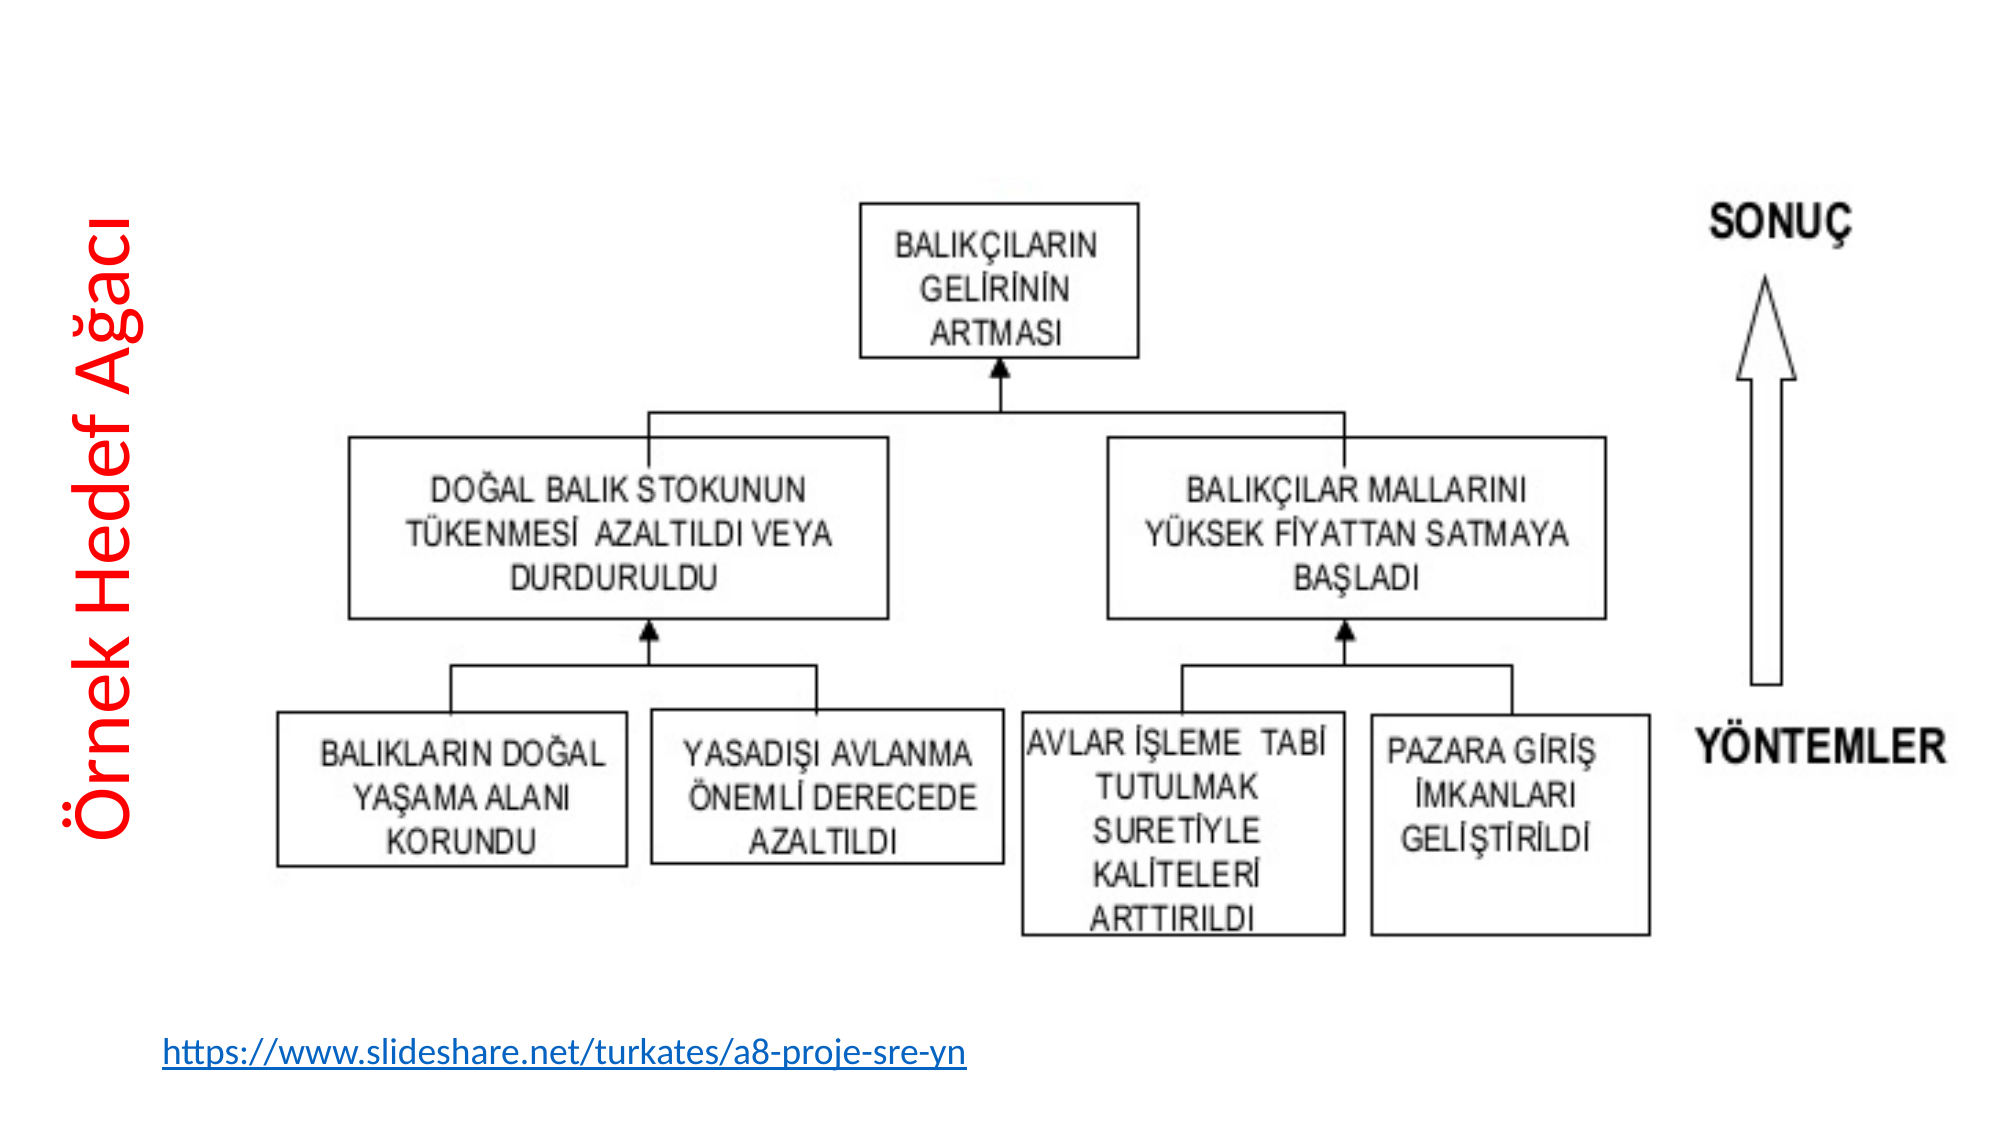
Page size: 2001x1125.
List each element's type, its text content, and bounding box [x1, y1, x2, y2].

text_box Örnek Hedef Ağacı [38, 199, 154, 858]
text_box https://www.slideshare.net/turkates/a8-proje-sre-yn [147, 1019, 983, 1080]
picture [202, 177, 1957, 943]
